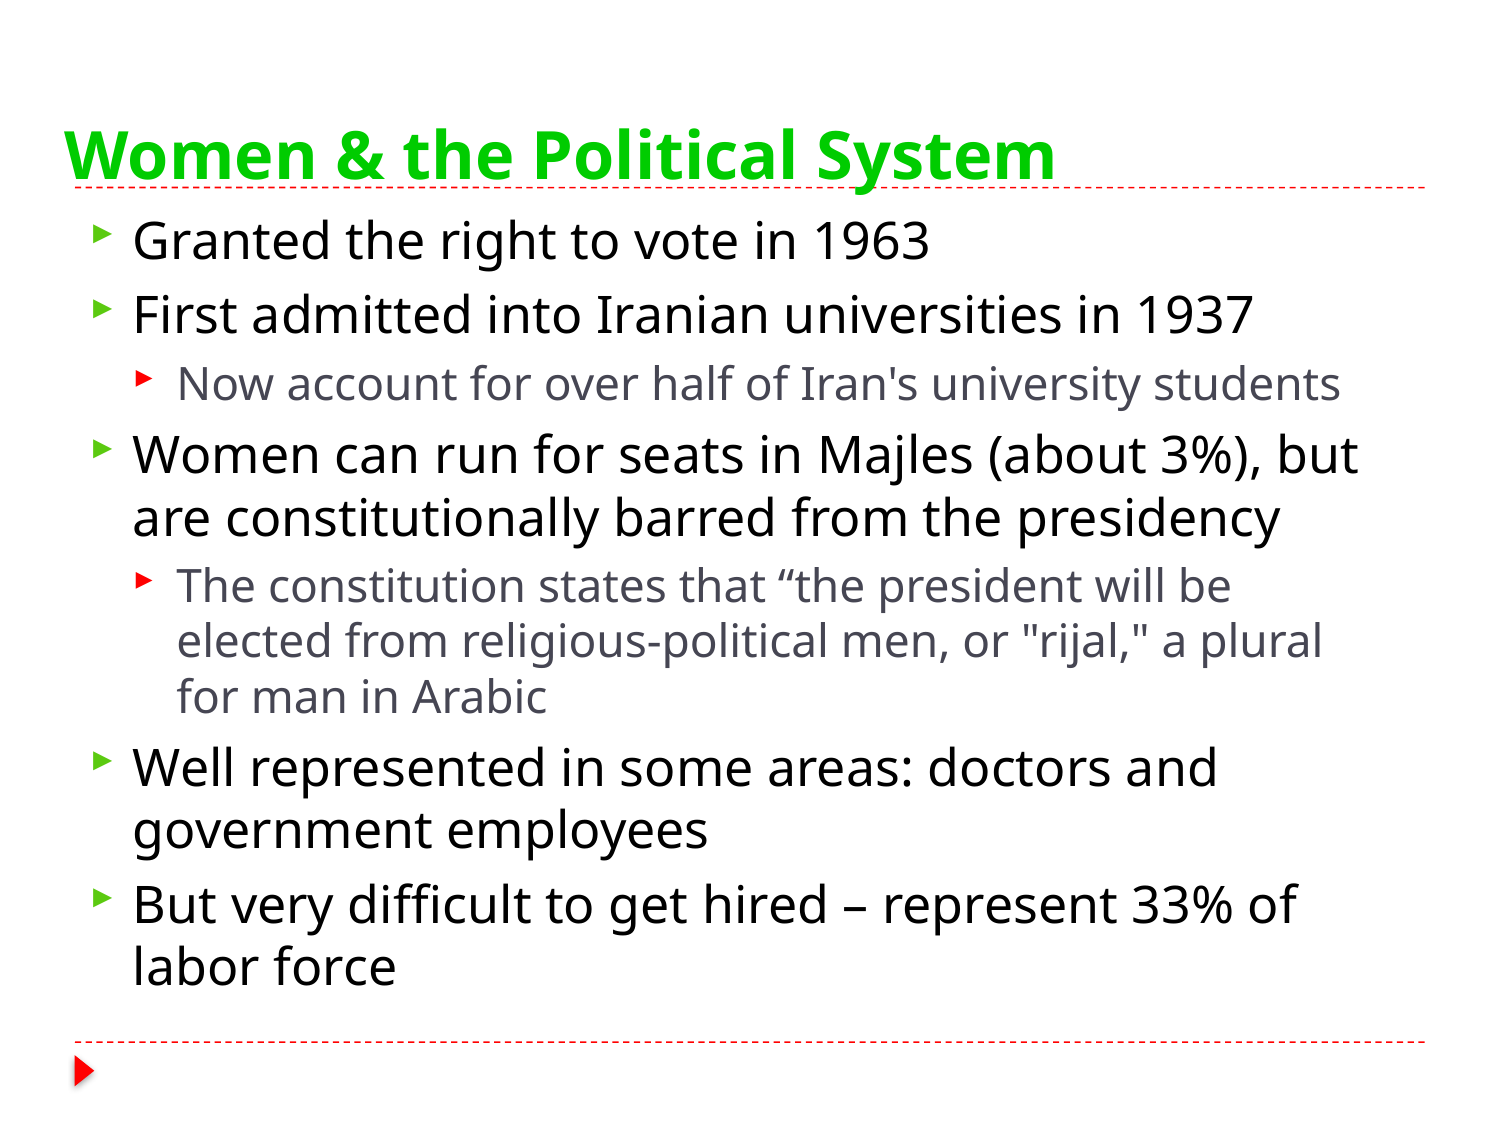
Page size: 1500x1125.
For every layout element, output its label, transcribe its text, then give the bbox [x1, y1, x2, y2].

list Granted the right to vote in 1963 First admitted into Iranian universities in 1937 Now account for over half of Iran's university students Women can run for seats in Majles (about 3%), but are constitutionally barred from the presidency The constitution states that “the president will be elected from religious-political men, or "rijal," a plural for man in Arabic Well represented in some areas: doctors and government employees But very difficult to get hired – represent 33% of labor force [75, 200, 1413, 1013]
title Women & the Political System [50, 37, 1400, 200]
